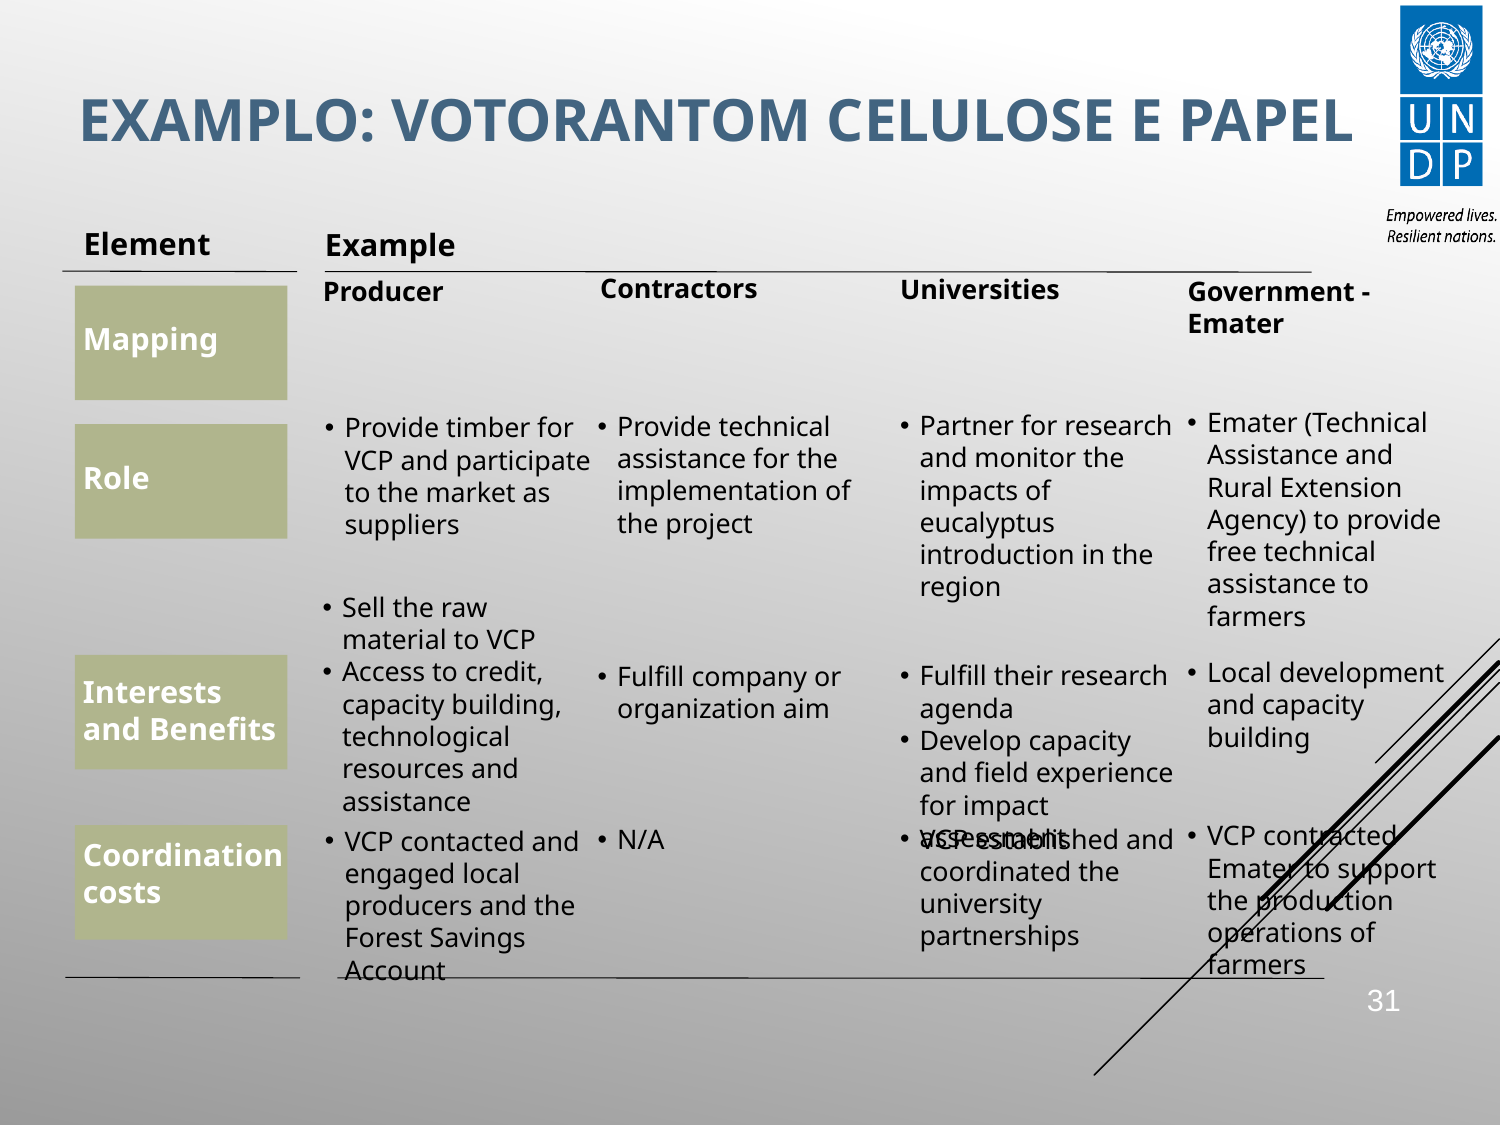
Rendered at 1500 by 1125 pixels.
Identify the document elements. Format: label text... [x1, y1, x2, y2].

text_box VCP contacted and engaged local producers and the Forest Savings Account [324, 979, 600, 986]
slide_number 30 [1275, 981, 1416, 1025]
picture [1380, 0, 1500, 247]
text_box Government - Emater [1325, 274, 1463, 372]
title ExamplO: Votorantom celulose e papel [63, 43, 1414, 195]
text_box VCP contracted Emater to support the production operations of farmers [1187, 818, 1463, 981]
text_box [324, 225, 1325, 979]
text_box Emater (Technical Assistance and Rural Extension Agency) to provide free technical assistance to farmers [1325, 405, 1463, 632]
text_box Local development and capacity building [1325, 655, 1463, 753]
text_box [62, 224, 301, 979]
